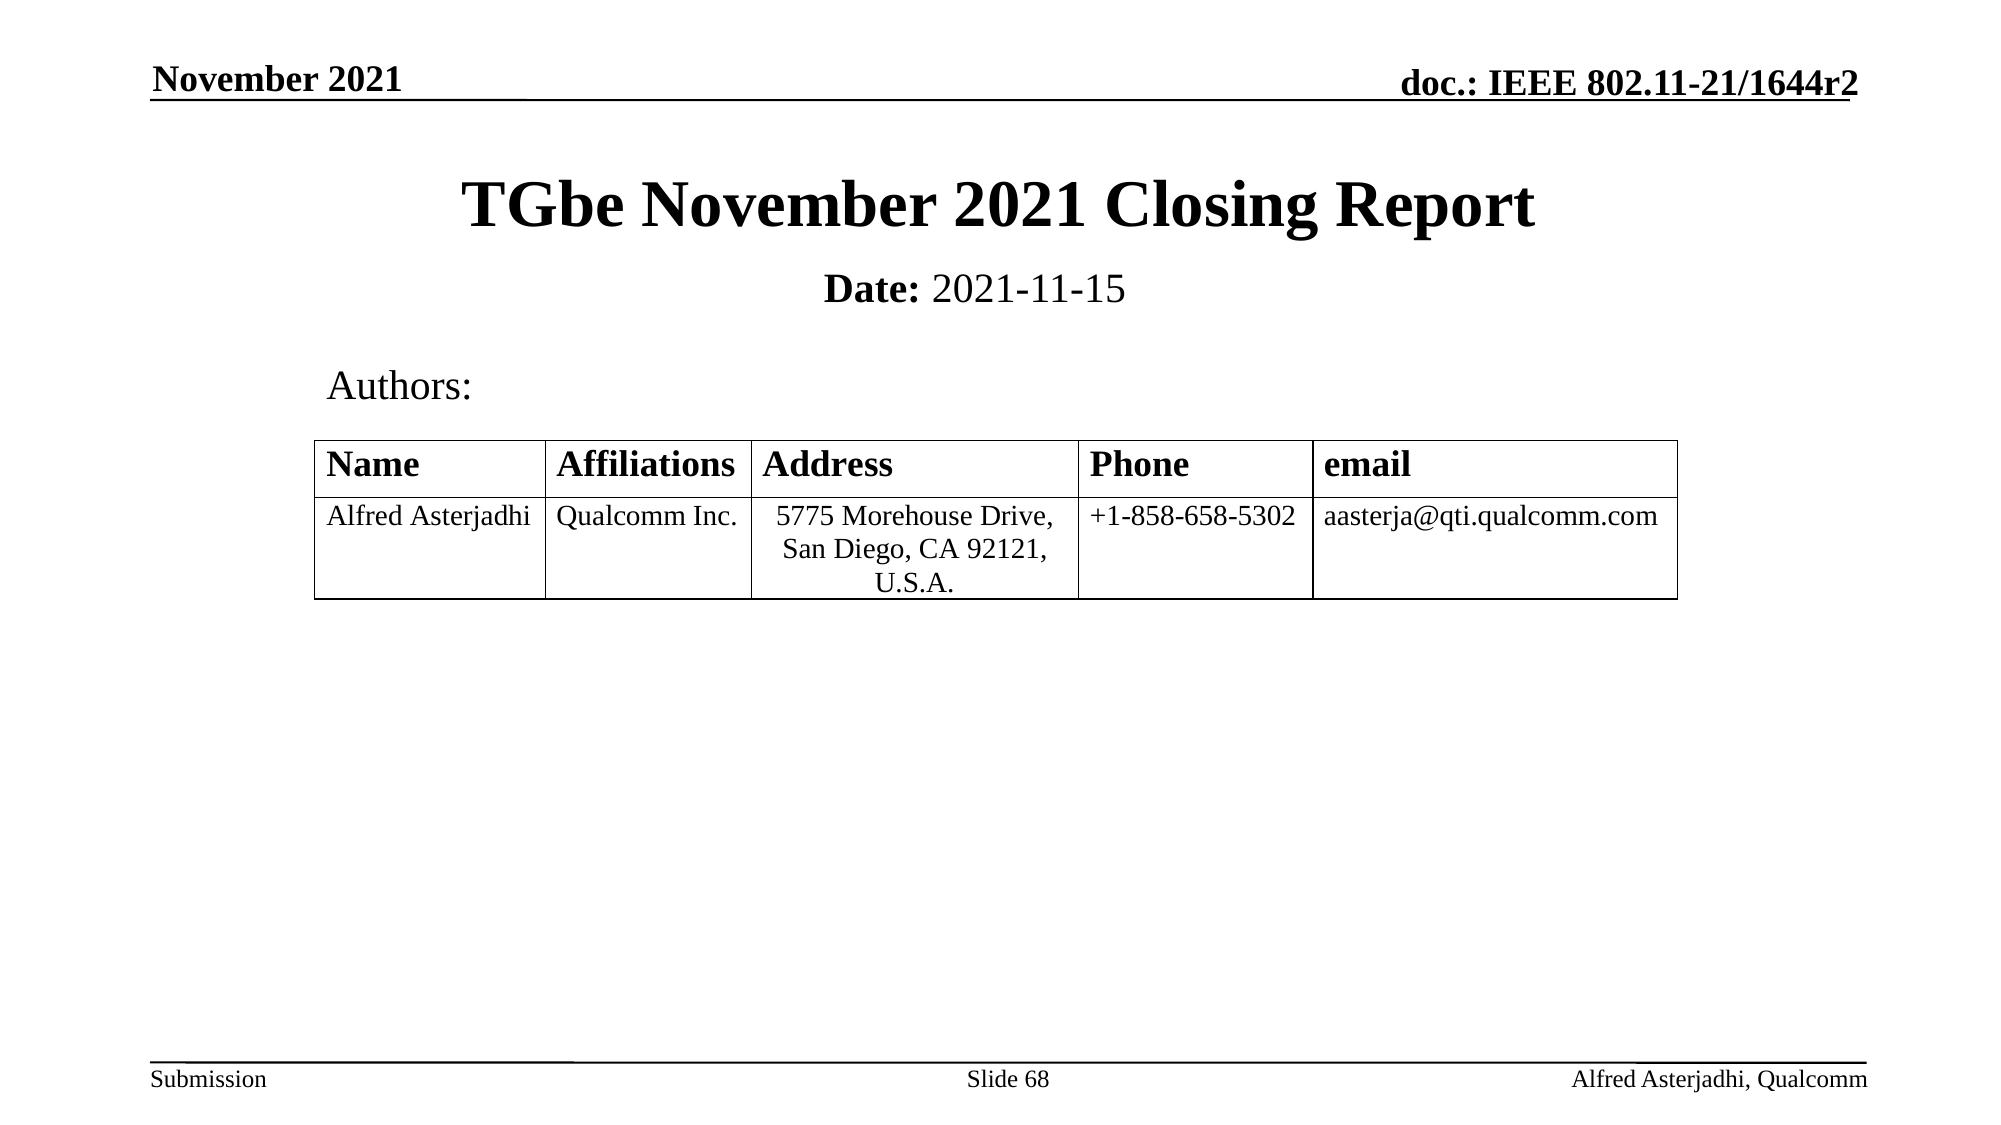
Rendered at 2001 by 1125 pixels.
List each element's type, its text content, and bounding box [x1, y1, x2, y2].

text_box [299, 439, 1701, 852]
text_box Date: 2021-11-15 [337, 253, 1613, 319]
footer Alfred Asterjadhi, Qualcomm [1171, 1061, 1869, 1093]
slide_number Slide 68 [950, 1061, 1067, 1123]
text_box Authors: [311, 350, 549, 414]
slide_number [152, 54, 563, 100]
title TGbe November 2021 Closing Report [149, 112, 1850, 288]
